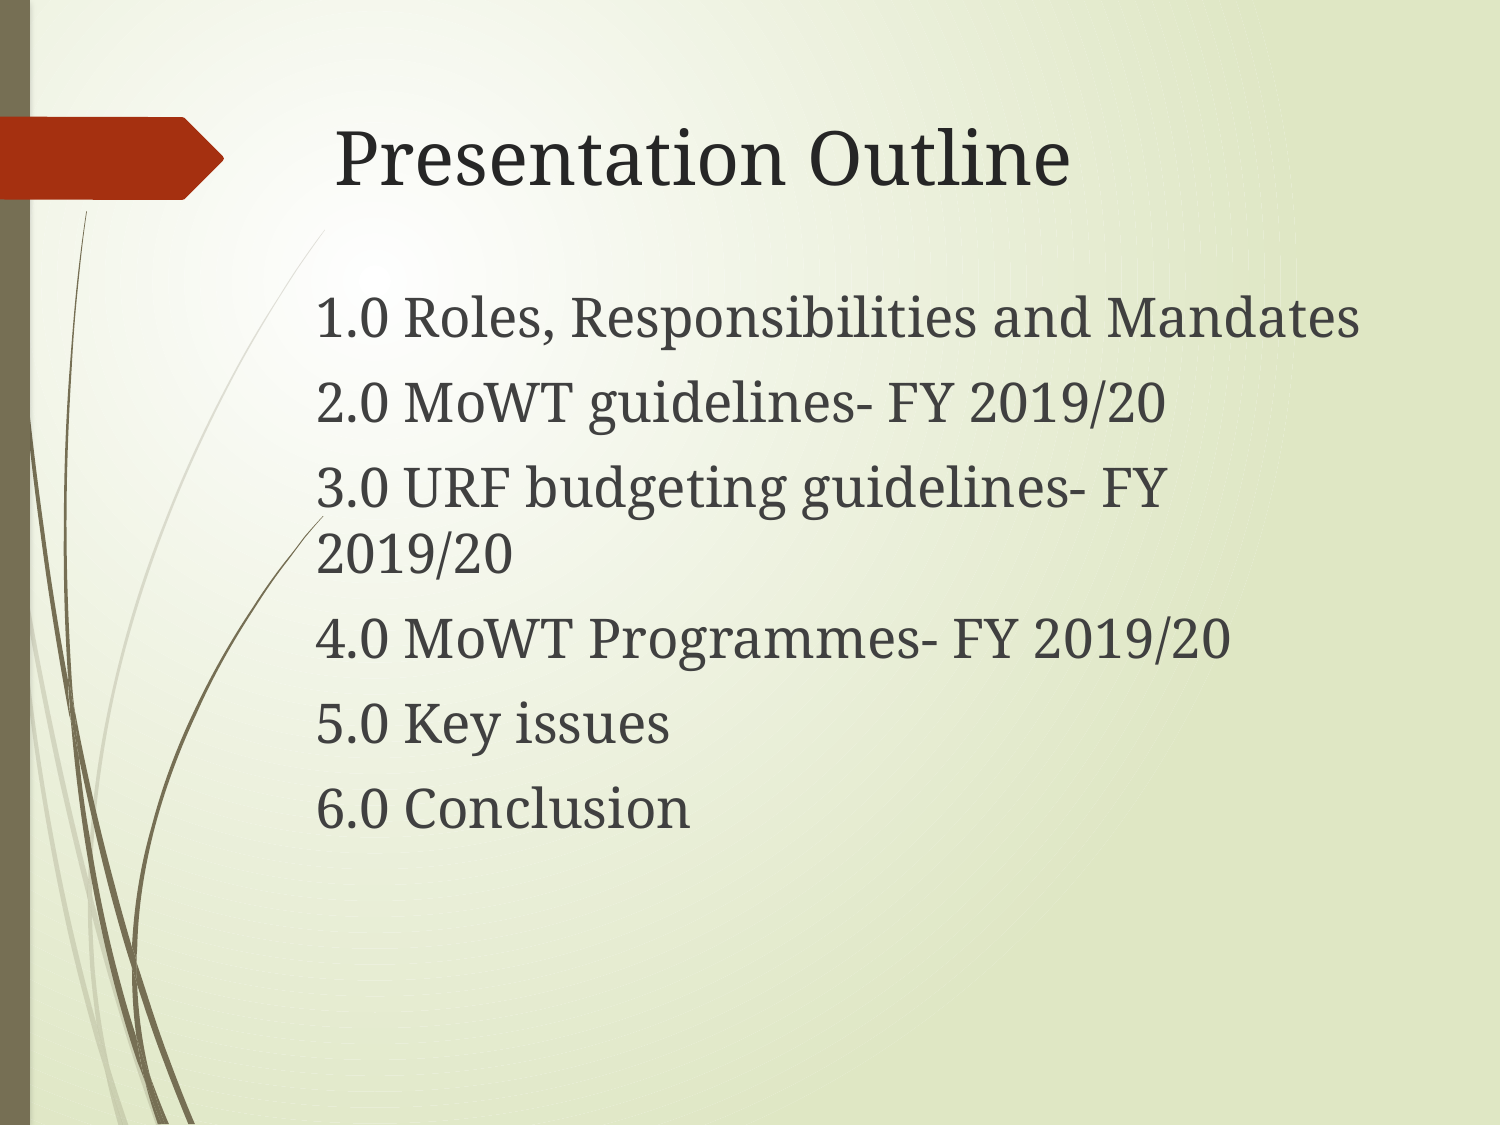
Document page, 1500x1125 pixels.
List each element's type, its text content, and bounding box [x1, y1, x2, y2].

list 1.0 Roles, Responsibilities and Mandates 2.0 MoWT guidelines- FY 2019/20 3.0 URF budgeting guidelines- FY 2019/20 4.0 MoWT Programmes- FY 2019/20 5.0 Key issues 6.0 Conclusion [300, 275, 1382, 895]
title Presentation Outline [319, 102, 1400, 250]
